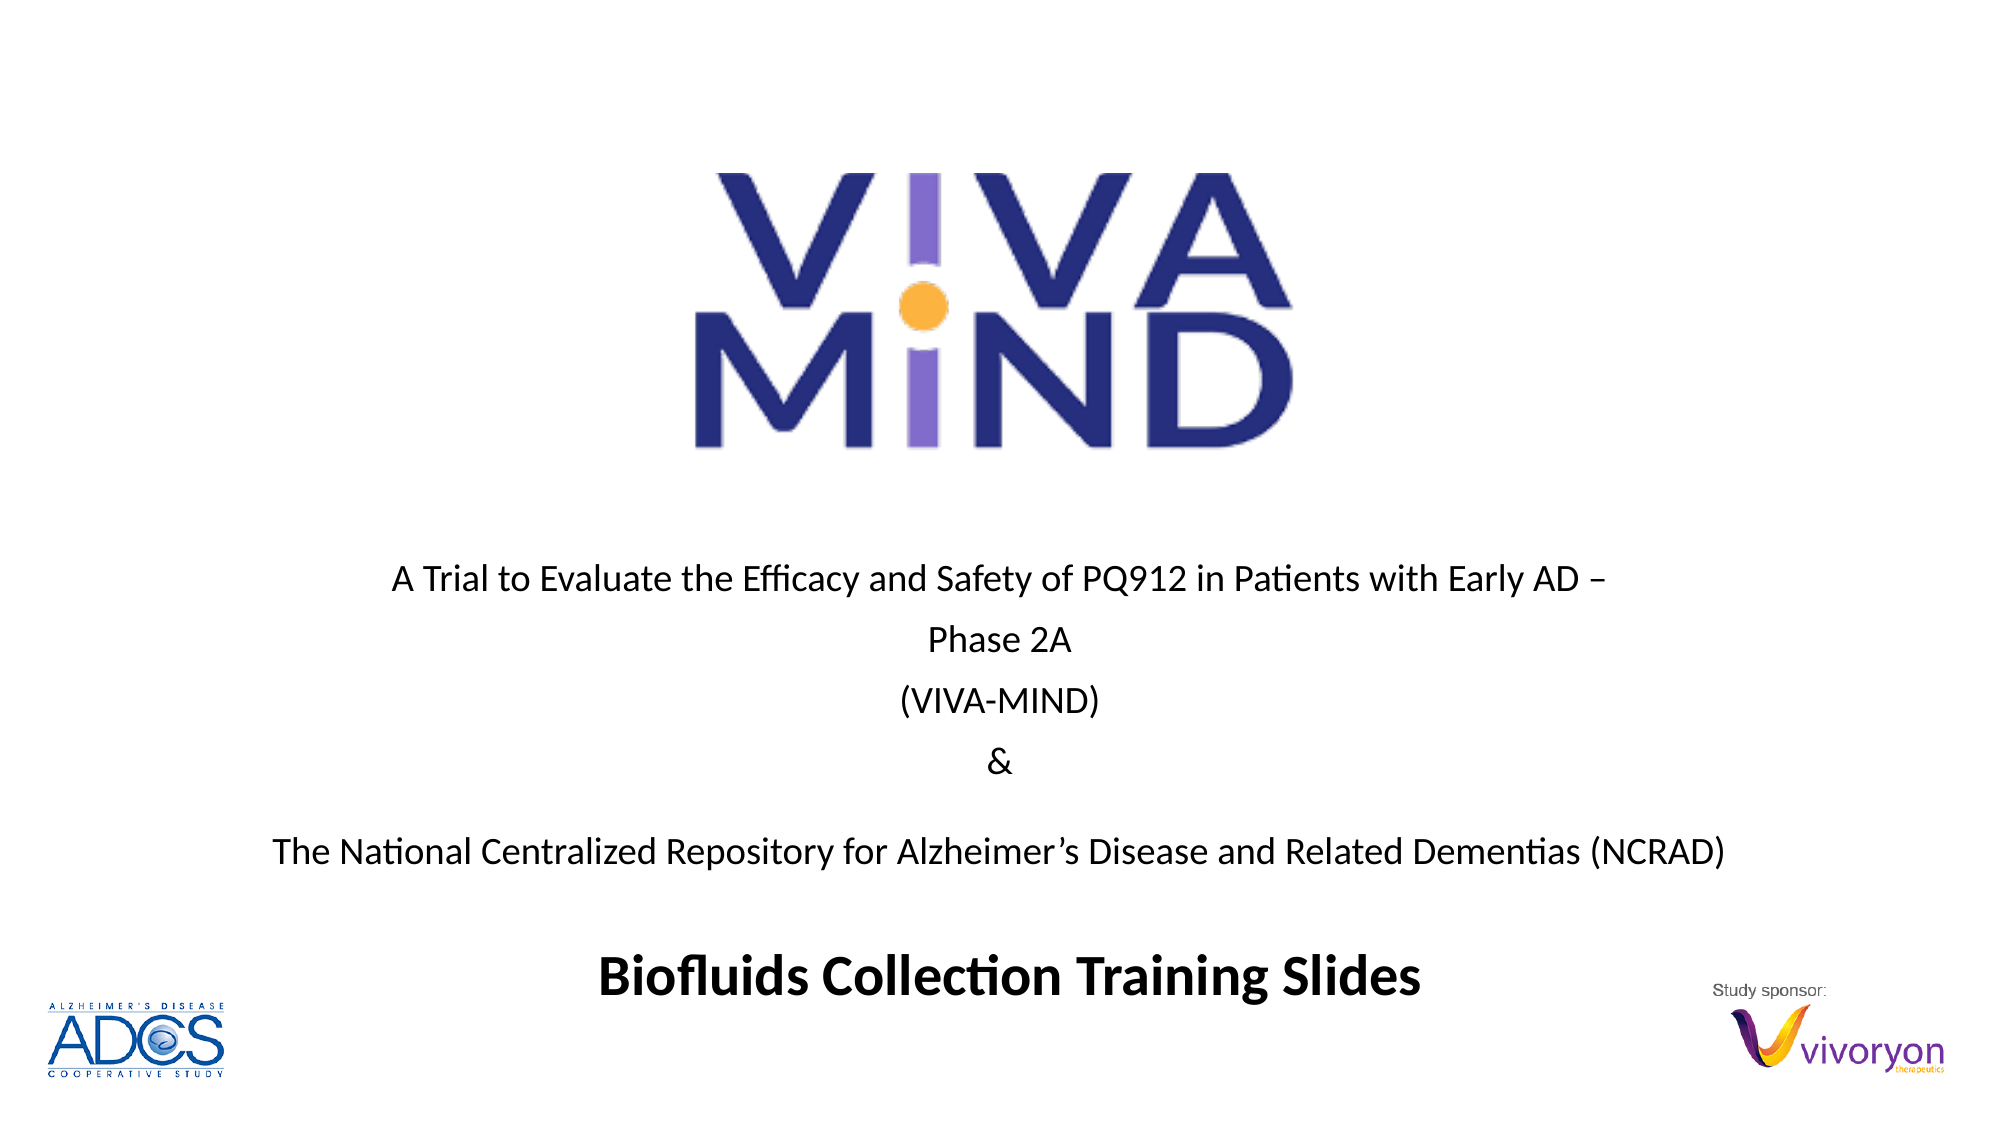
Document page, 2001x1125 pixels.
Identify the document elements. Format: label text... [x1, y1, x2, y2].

subtitle A Trial to Evaluate the Efficacy and Safety of PQ912 in Patients with Early AD – Phase 2A (VIVA-MIND) & The National Centralized Repository for Alzheimer’s Disease and Related Dementias (NCRAD) [249, 550, 1750, 890]
text_box Biofluids Collection Training Slides [584, 929, 1438, 1015]
picture [578, 173, 1390, 458]
picture [30, 970, 250, 1114]
picture [1680, 969, 1985, 1114]
